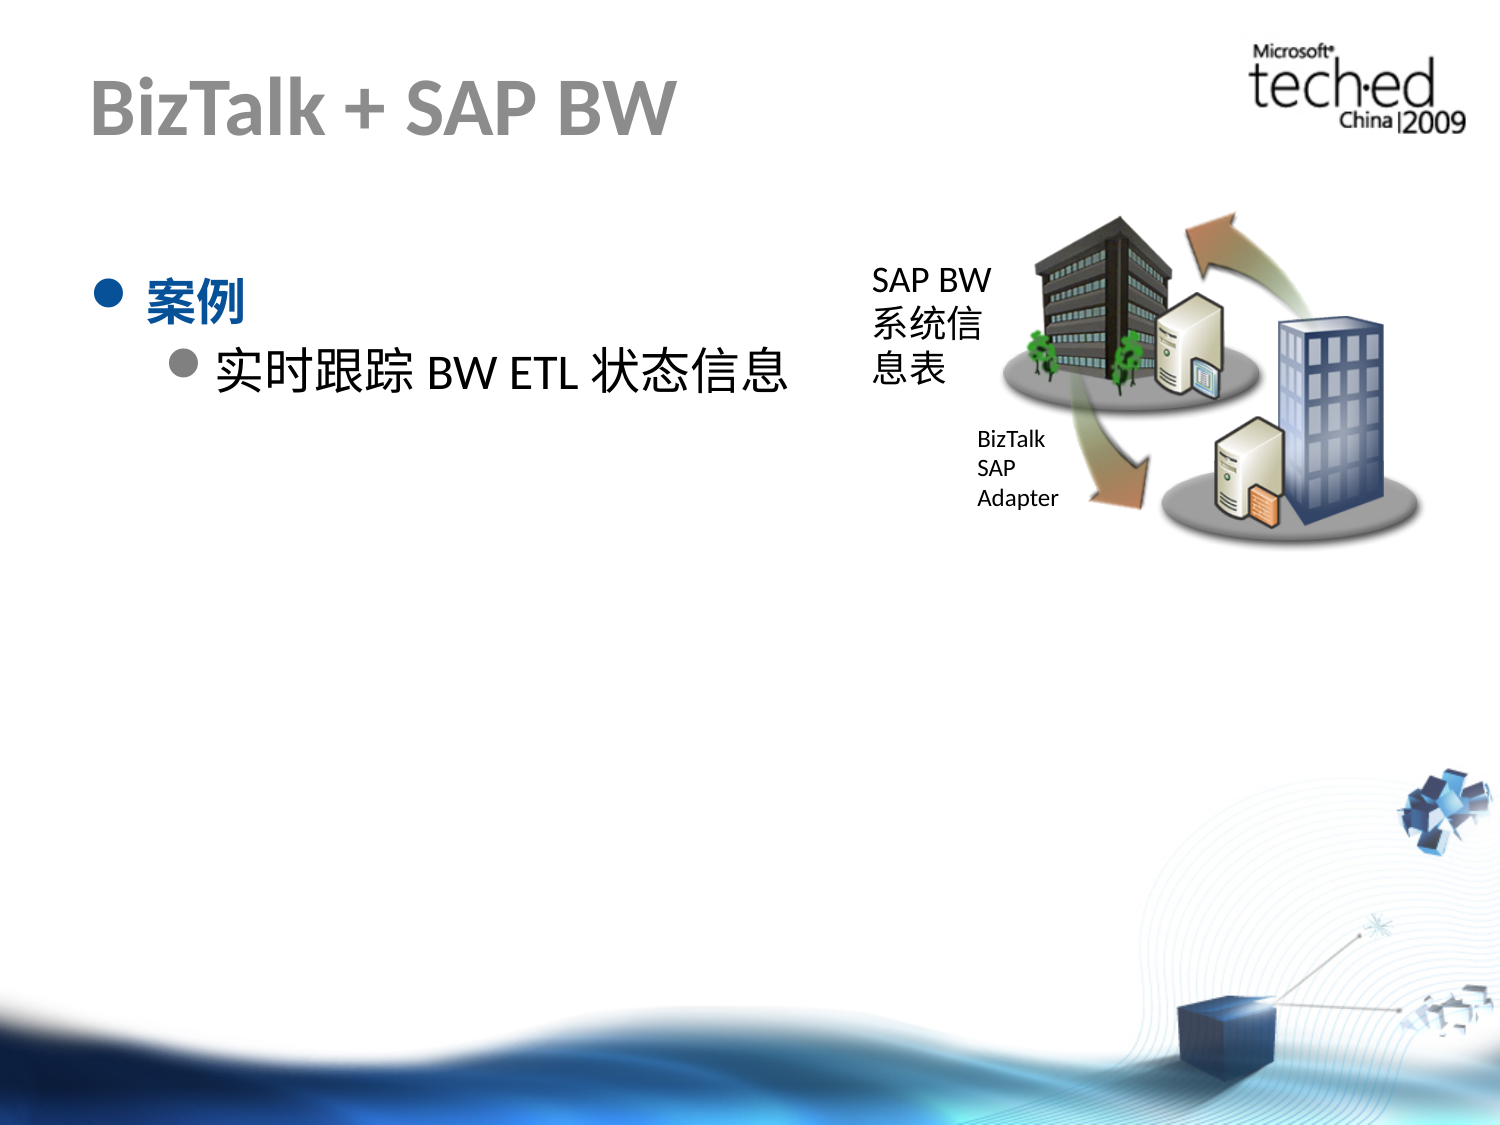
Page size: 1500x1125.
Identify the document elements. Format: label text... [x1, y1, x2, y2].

picture [0, 0, 1500, 1125]
title BizTalk + SAP BW [75, 45, 1425, 233]
text_box SAP BW系统信息表 [857, 247, 924, 397]
list 案例 实时跟踪BW ETL状态信息 [75, 262, 1425, 1005]
